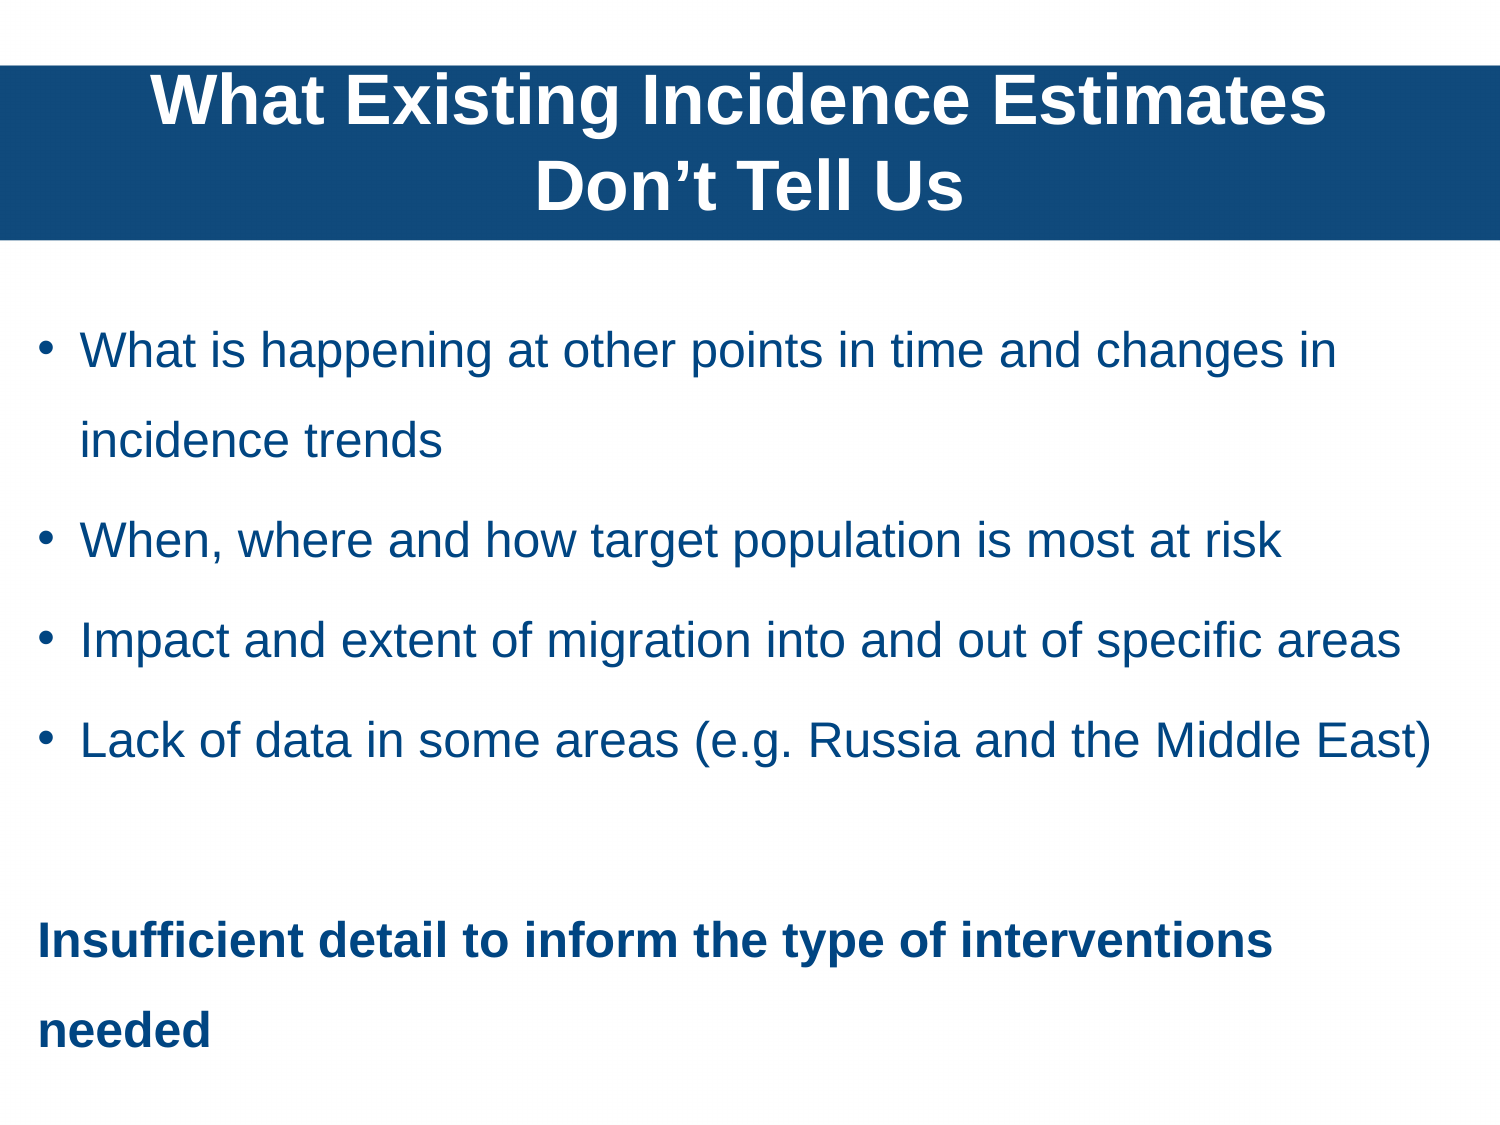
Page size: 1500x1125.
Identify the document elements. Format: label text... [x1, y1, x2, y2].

picture [0, 0, 1500, 1125]
title What Existing Incidence Estimates Don’t Tell Us [75, 45, 1425, 233]
list What is happening at other points in time and changes in incidence trends When, where and how target population is most at risk Impact and extent of migration into and out of specific areas Lack of data in some areas (e.g. Russia and the Middle East) Insufficient detail to inform the type of interventions needed [22, 280, 1478, 1093]
